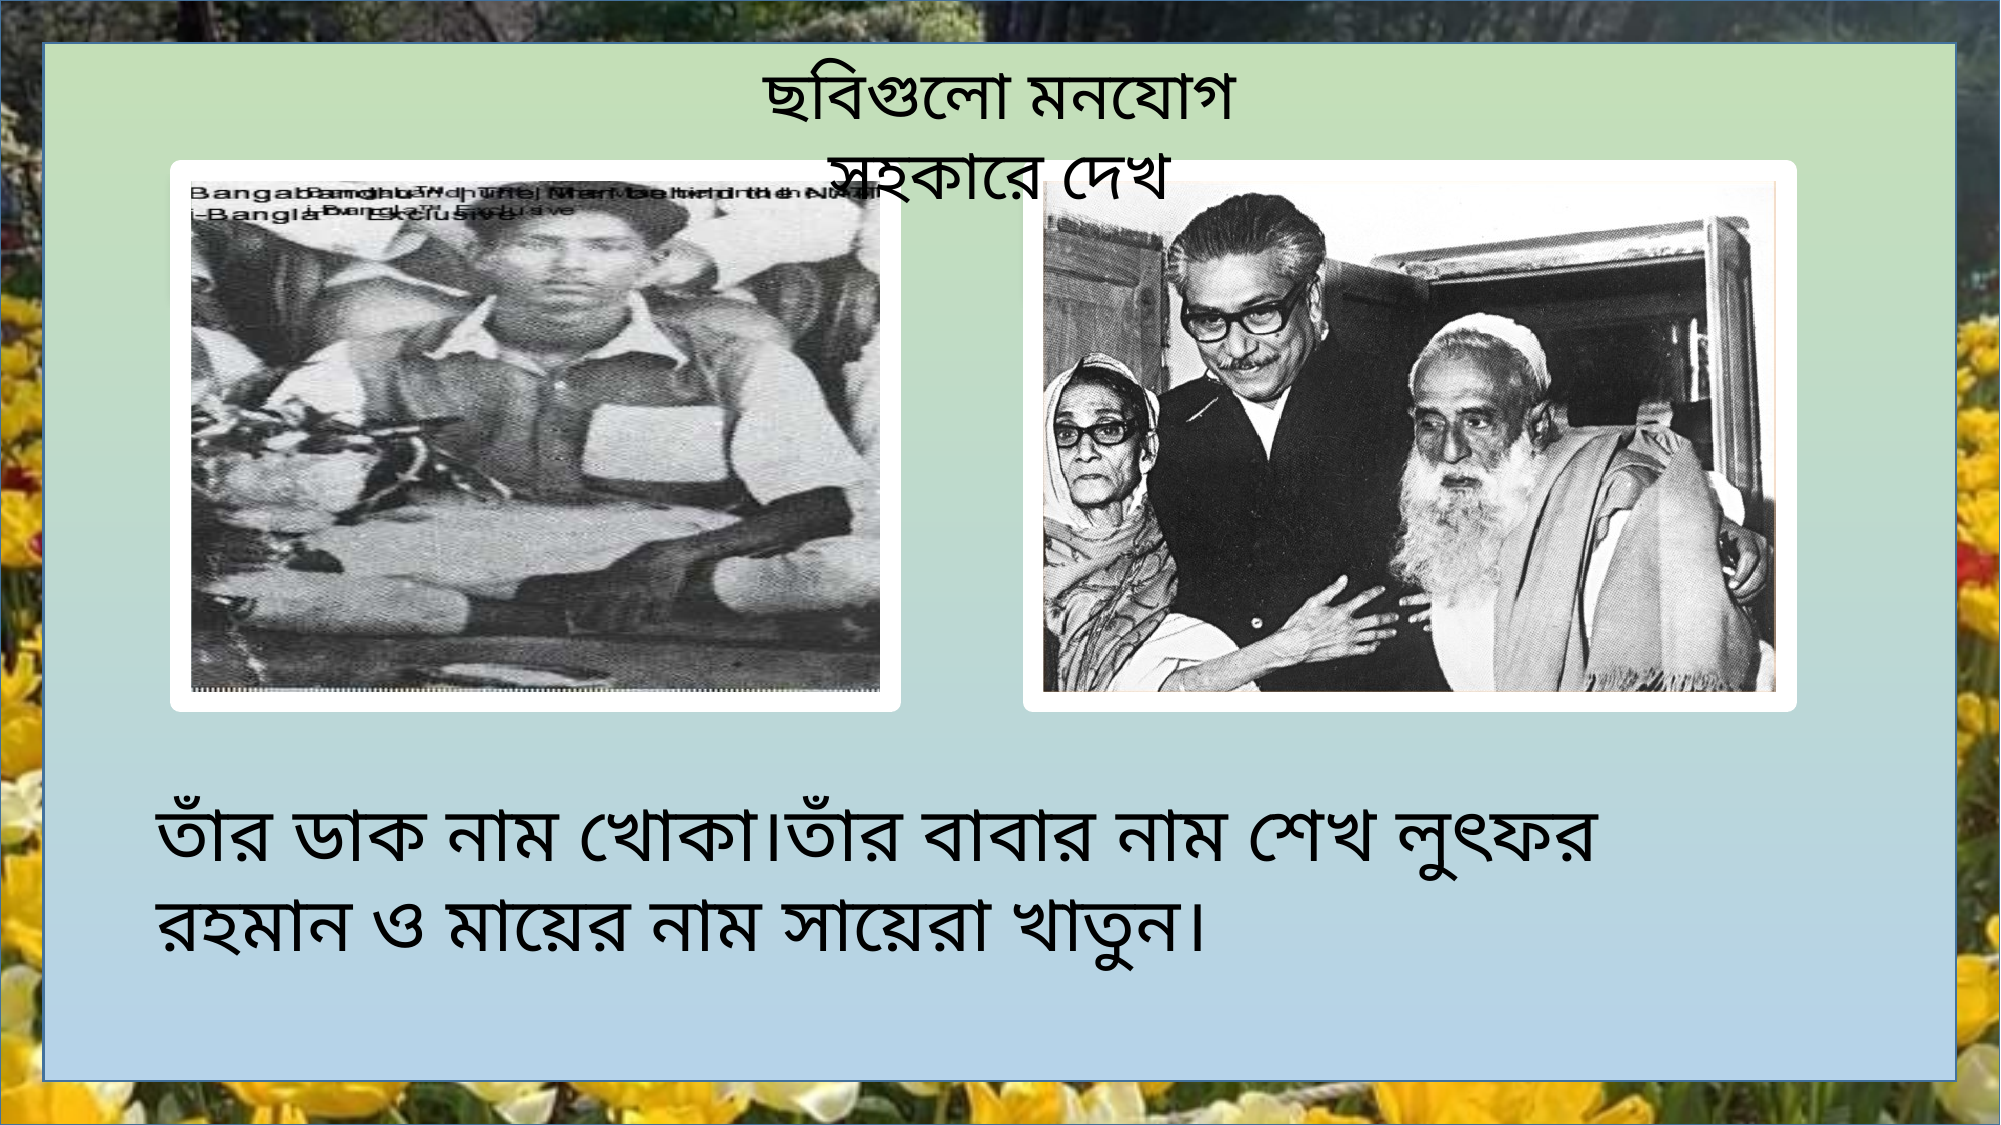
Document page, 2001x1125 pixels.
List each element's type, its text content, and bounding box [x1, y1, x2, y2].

text_box তাঁর ডাক নাম খোকা।তাঁর বাবার নাম শেখ লুৎফর রহমান ও মায়ের নাম সায়েরা খাতুন। [141, 778, 1803, 974]
picture [1043, 180, 1776, 692]
text_box ছবিগুলো মনযোগ সহকারে দেখ [665, 45, 1335, 221]
text_box [0, 0, 2000, 1125]
picture [191, 180, 881, 692]
